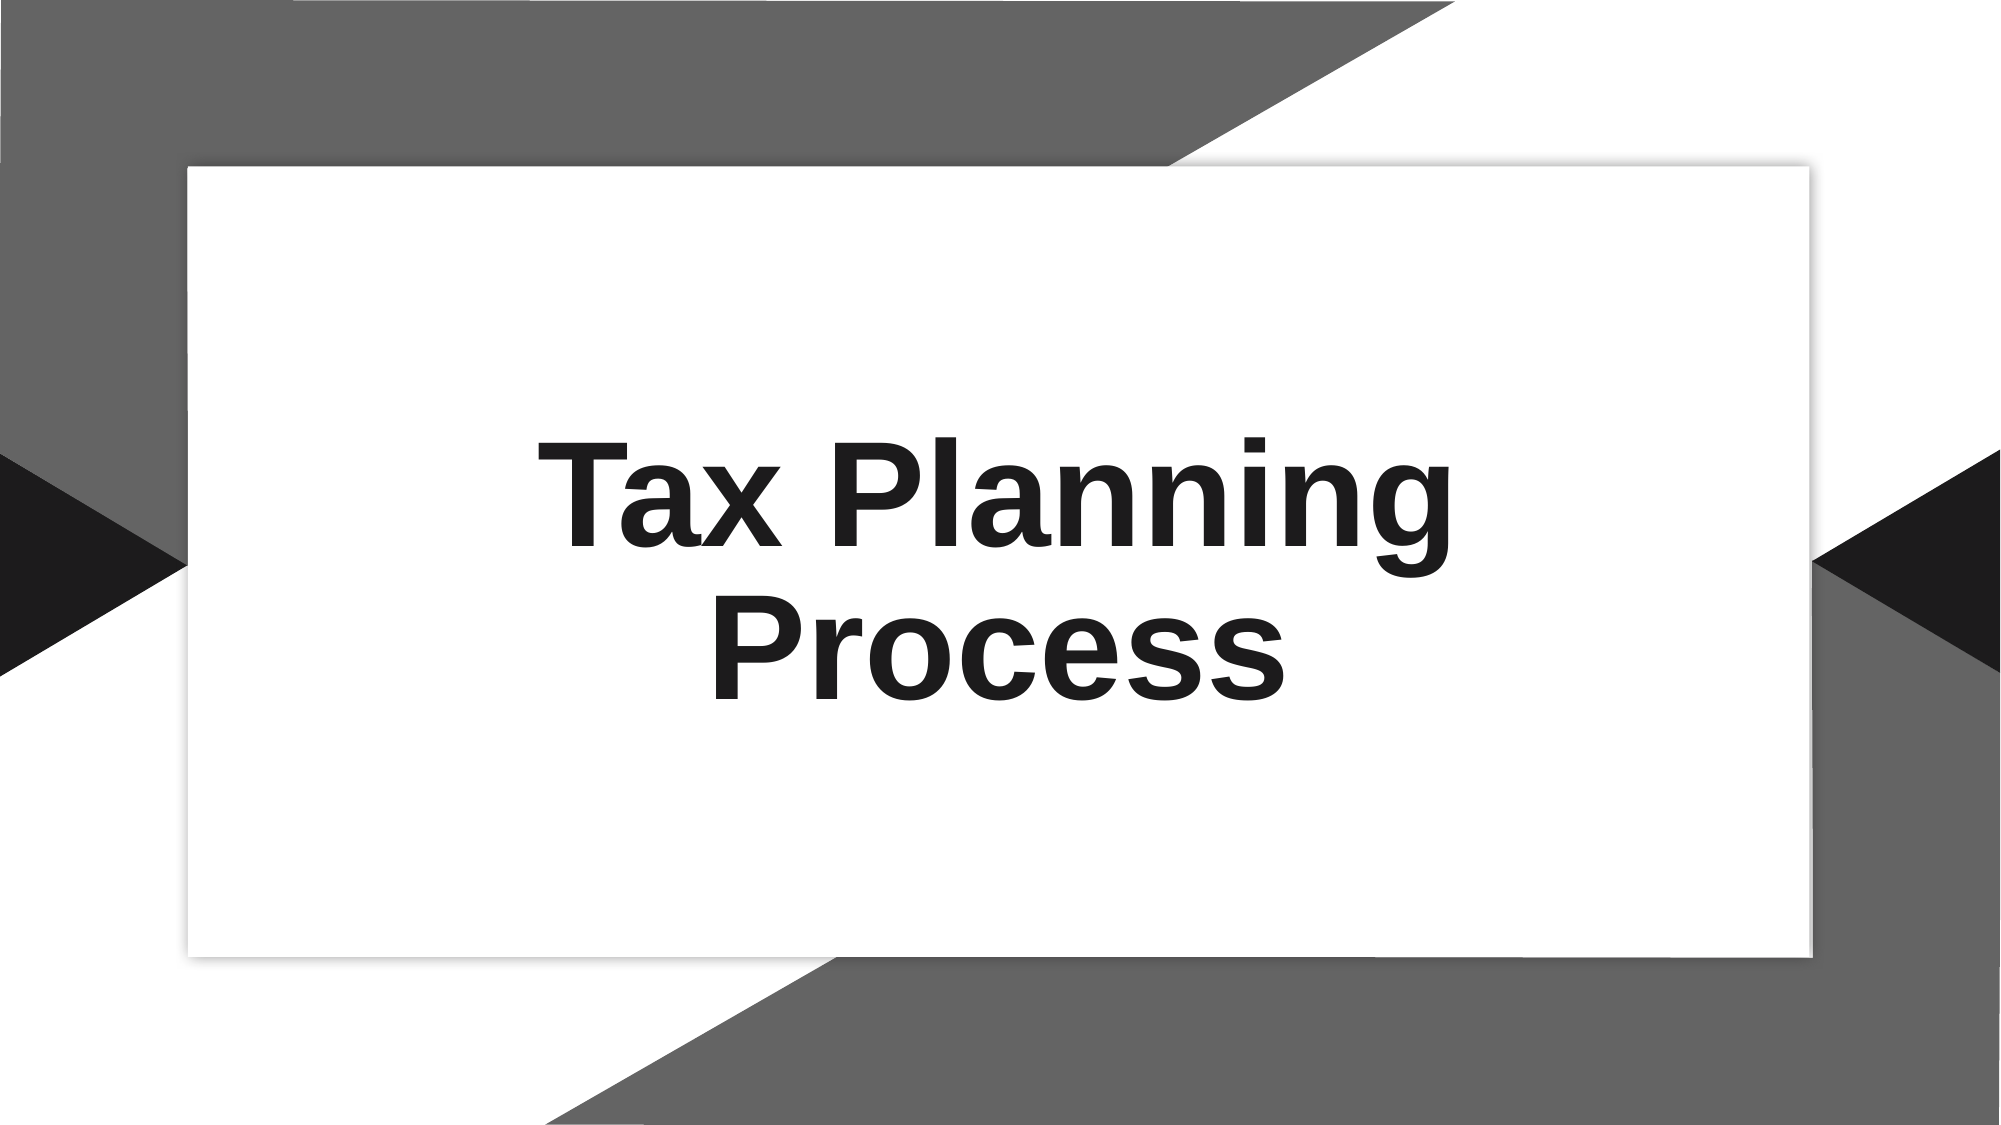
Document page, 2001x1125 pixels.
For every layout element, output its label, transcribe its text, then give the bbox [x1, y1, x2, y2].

list Tax Planning Process [187, 166, 1810, 957]
